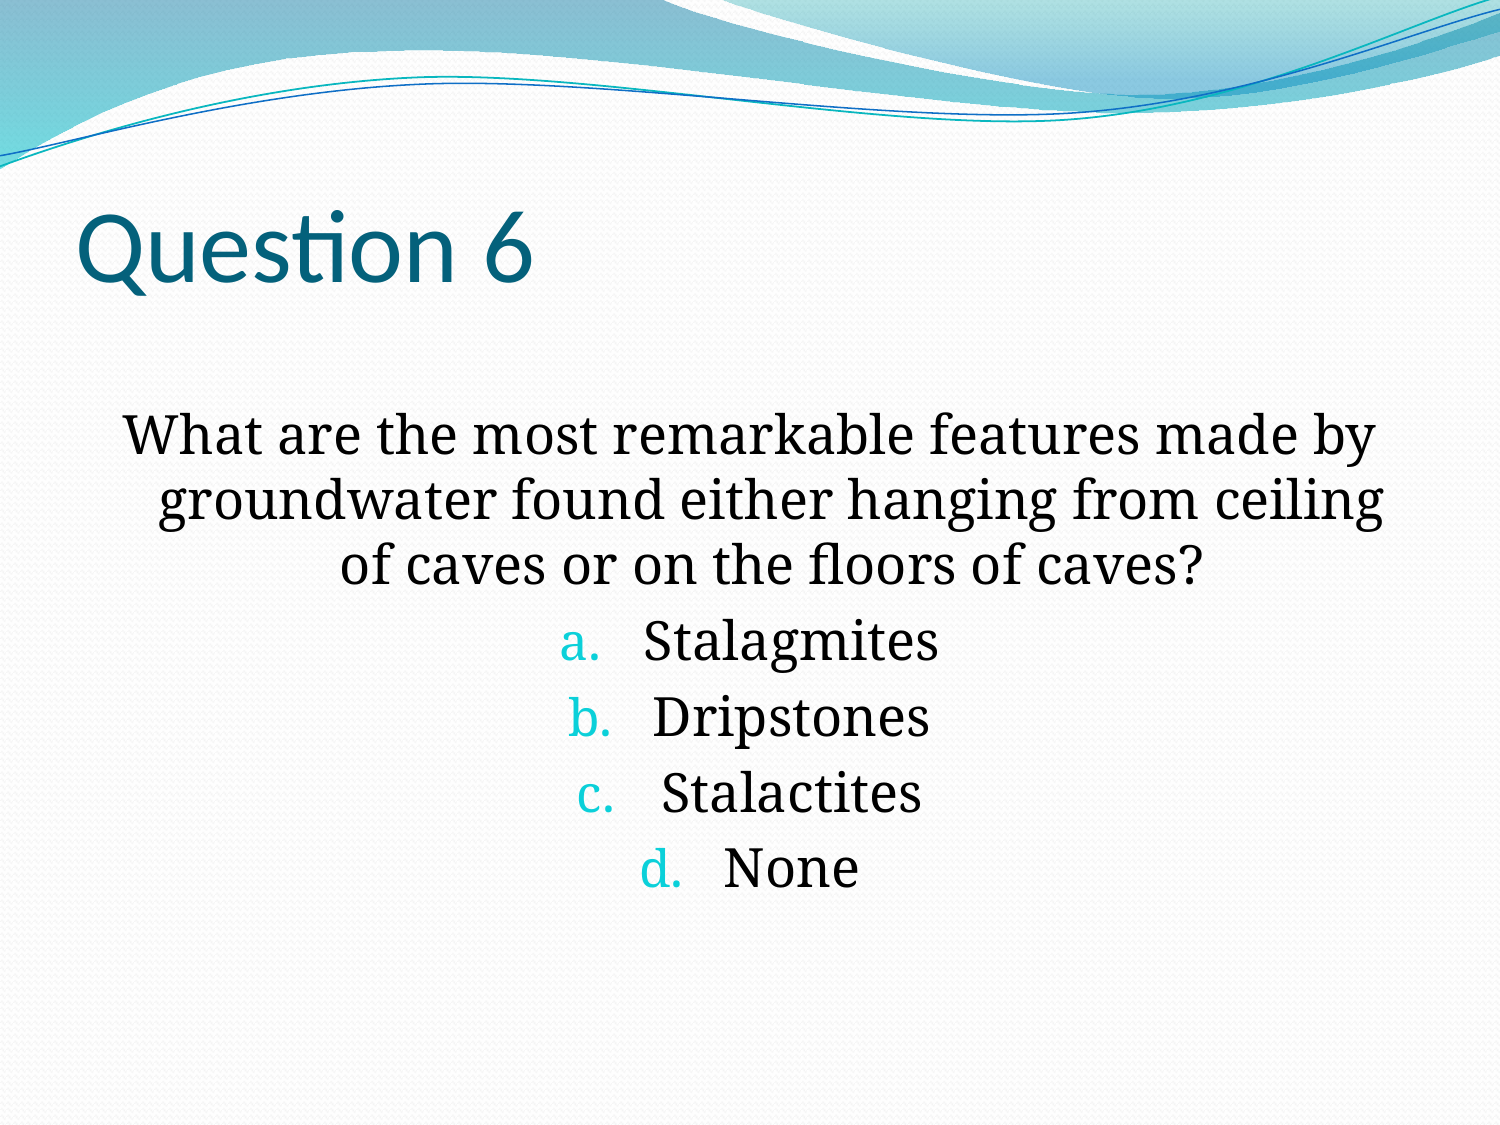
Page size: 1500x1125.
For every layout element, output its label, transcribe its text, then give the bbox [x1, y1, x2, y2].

list What are the most remarkable features made by groundwater found either hanging from ceiling of caves or on the floors of caves? Stalagmites Dripstones Stalactites None [75, 317, 1425, 1038]
title Question 6 [75, 115, 1425, 303]
